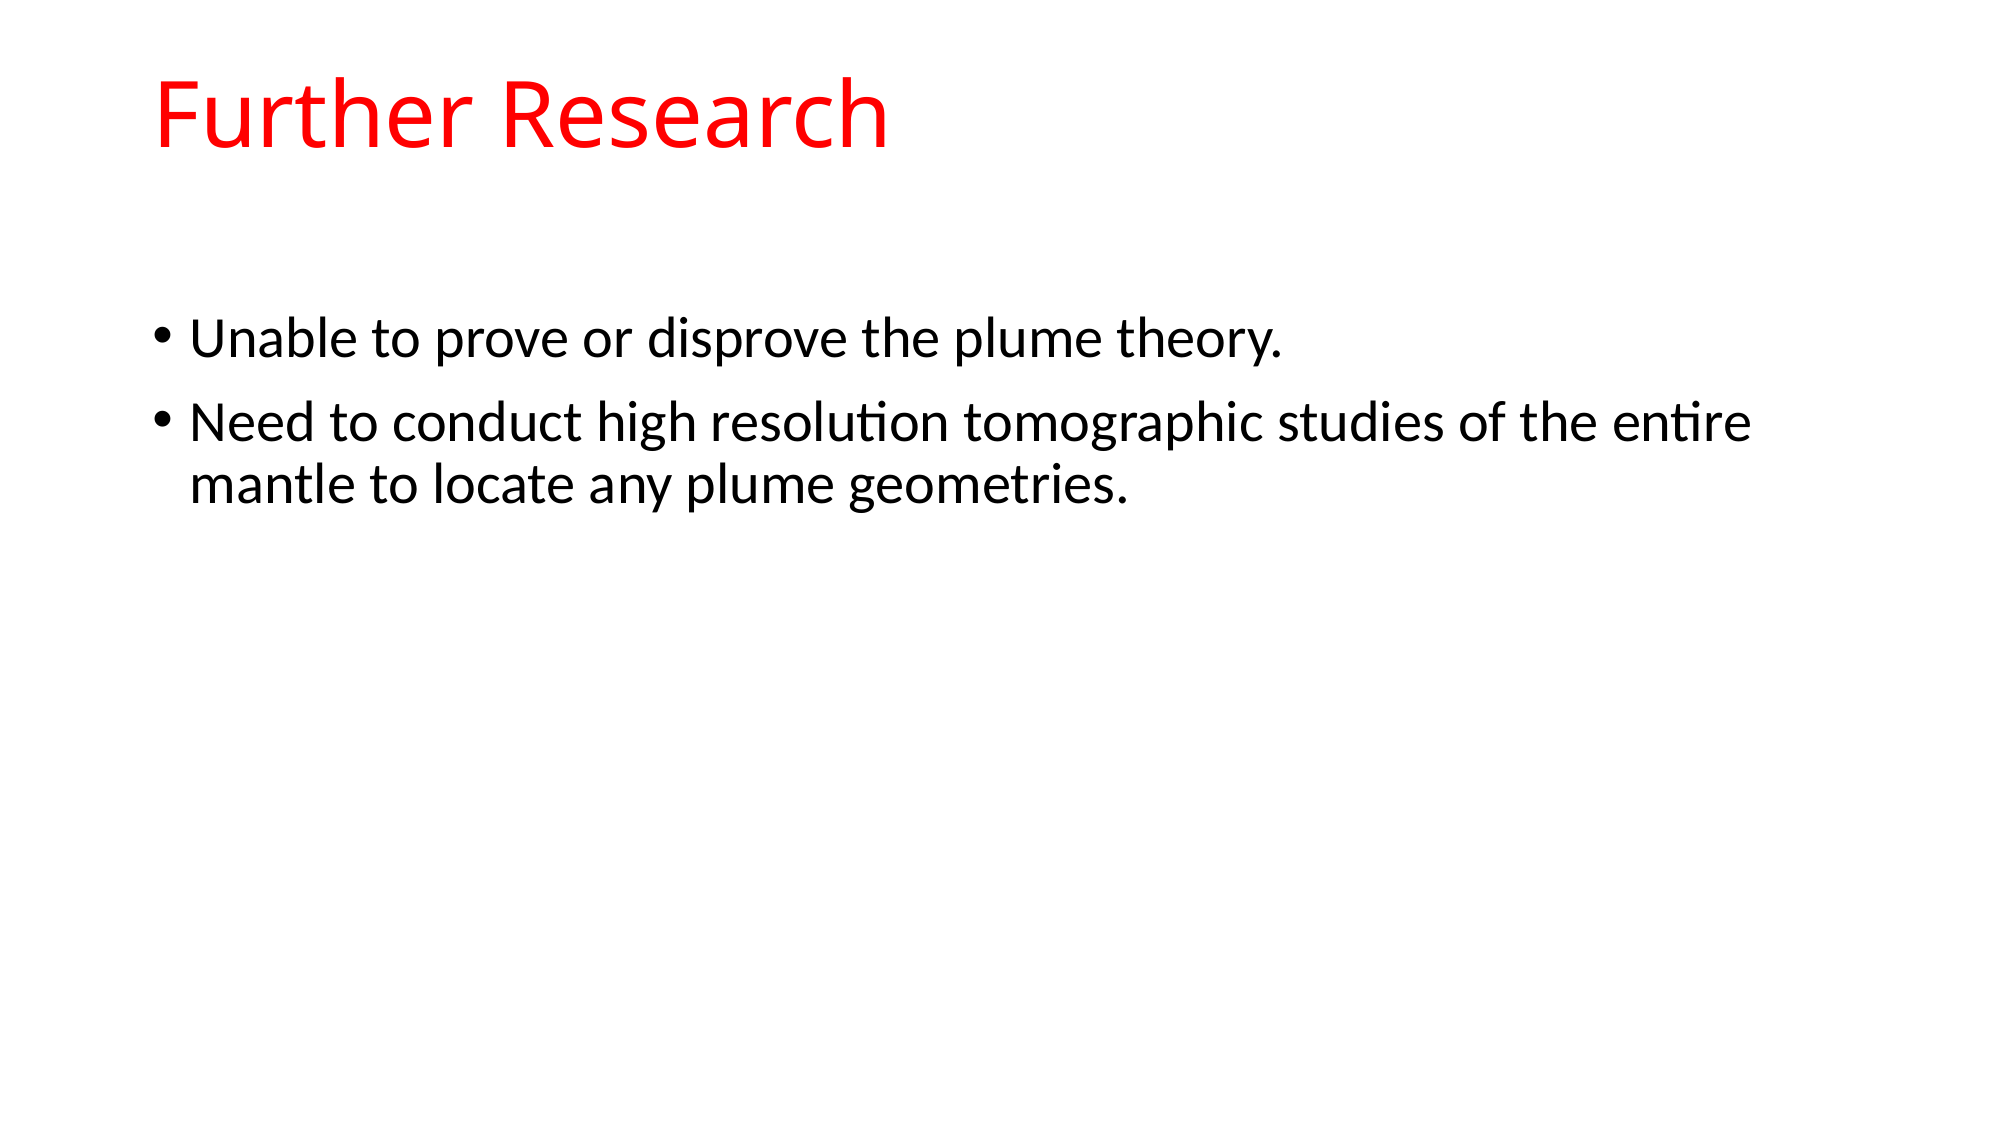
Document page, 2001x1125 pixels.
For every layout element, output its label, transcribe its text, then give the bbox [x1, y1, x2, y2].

title Further Research [137, 59, 1863, 278]
list Unable to prove or disprove the plume theory. Need to conduct high resolution tomographic studies of the entire mantle to locate any plume geometries. [137, 299, 1863, 1014]
